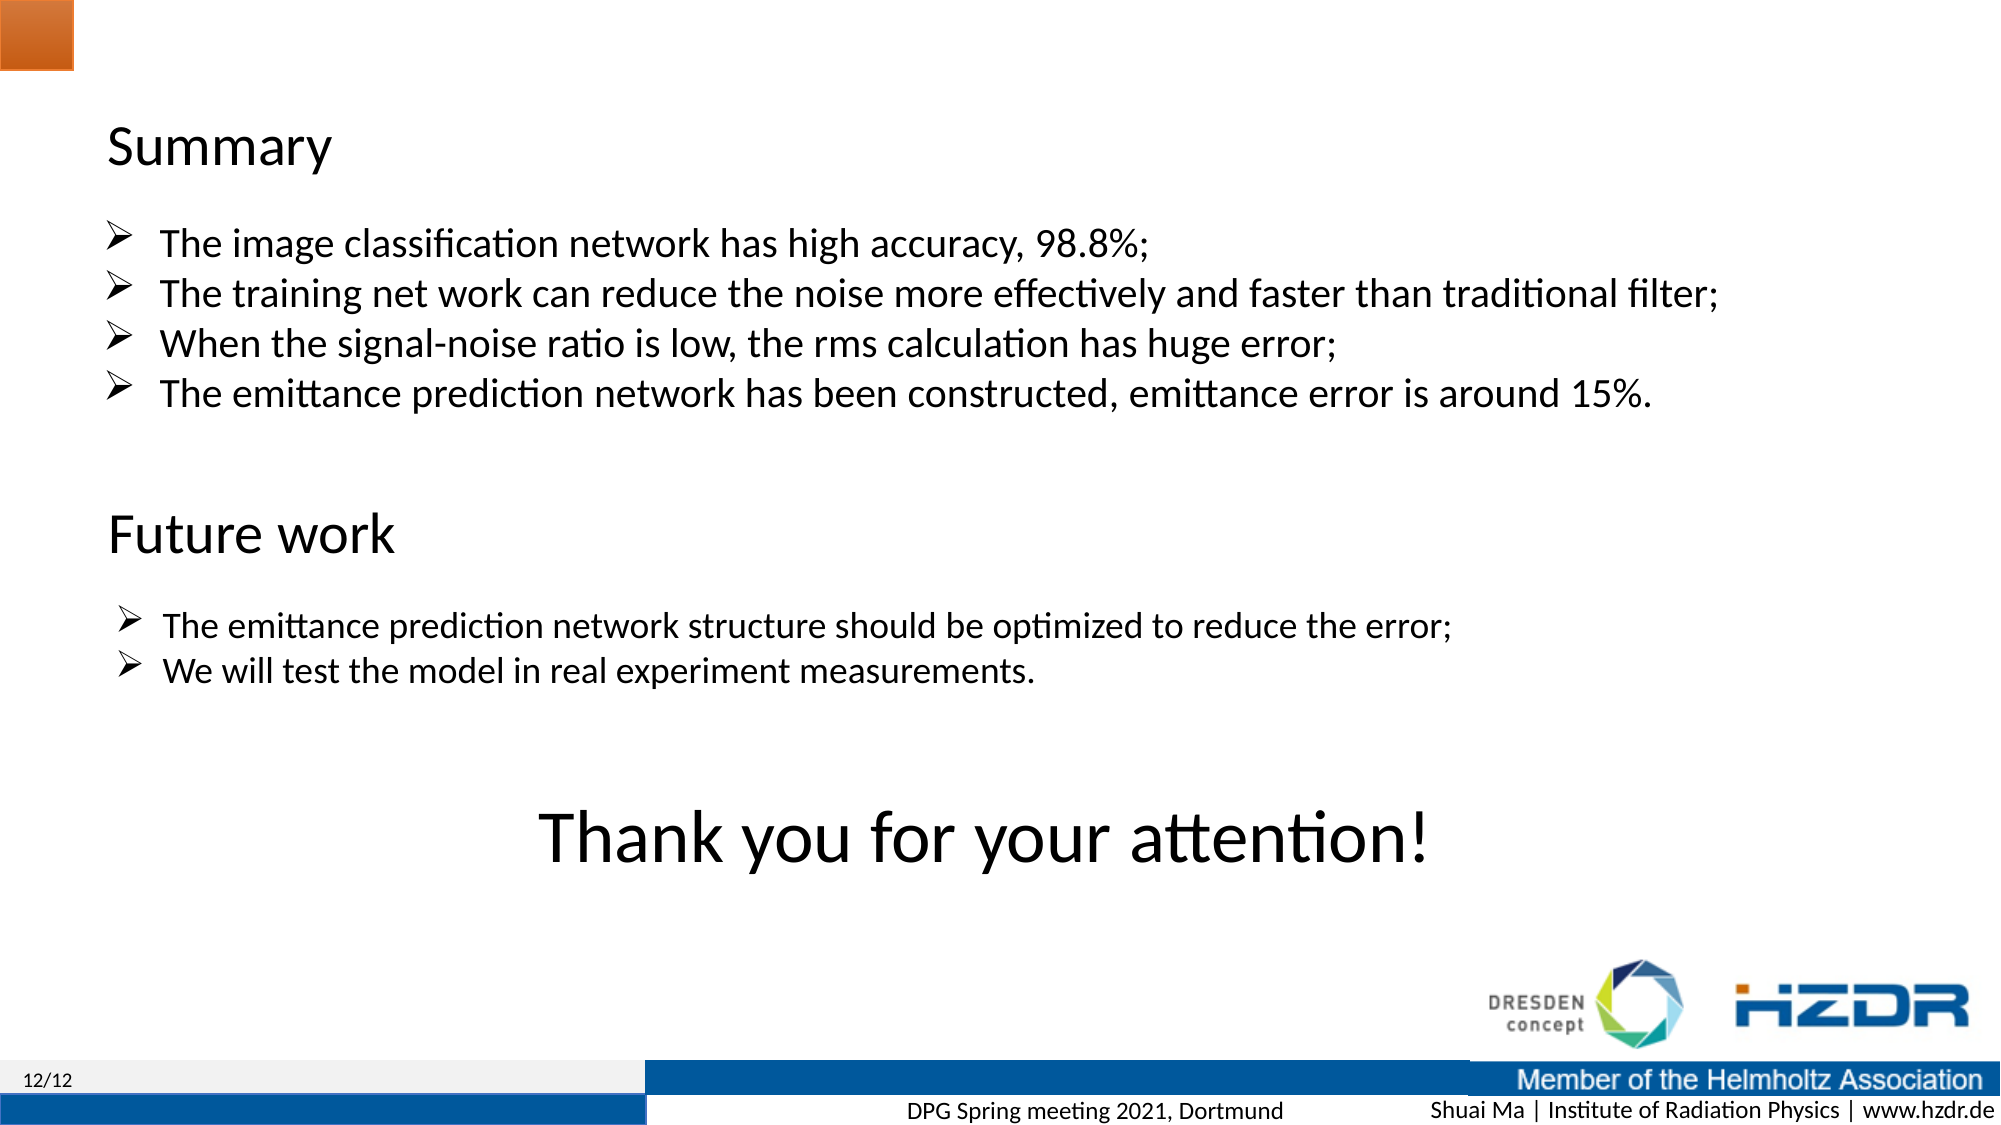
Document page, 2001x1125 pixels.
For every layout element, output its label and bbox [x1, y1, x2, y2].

text_box [0, 0, 2000, 1125]
